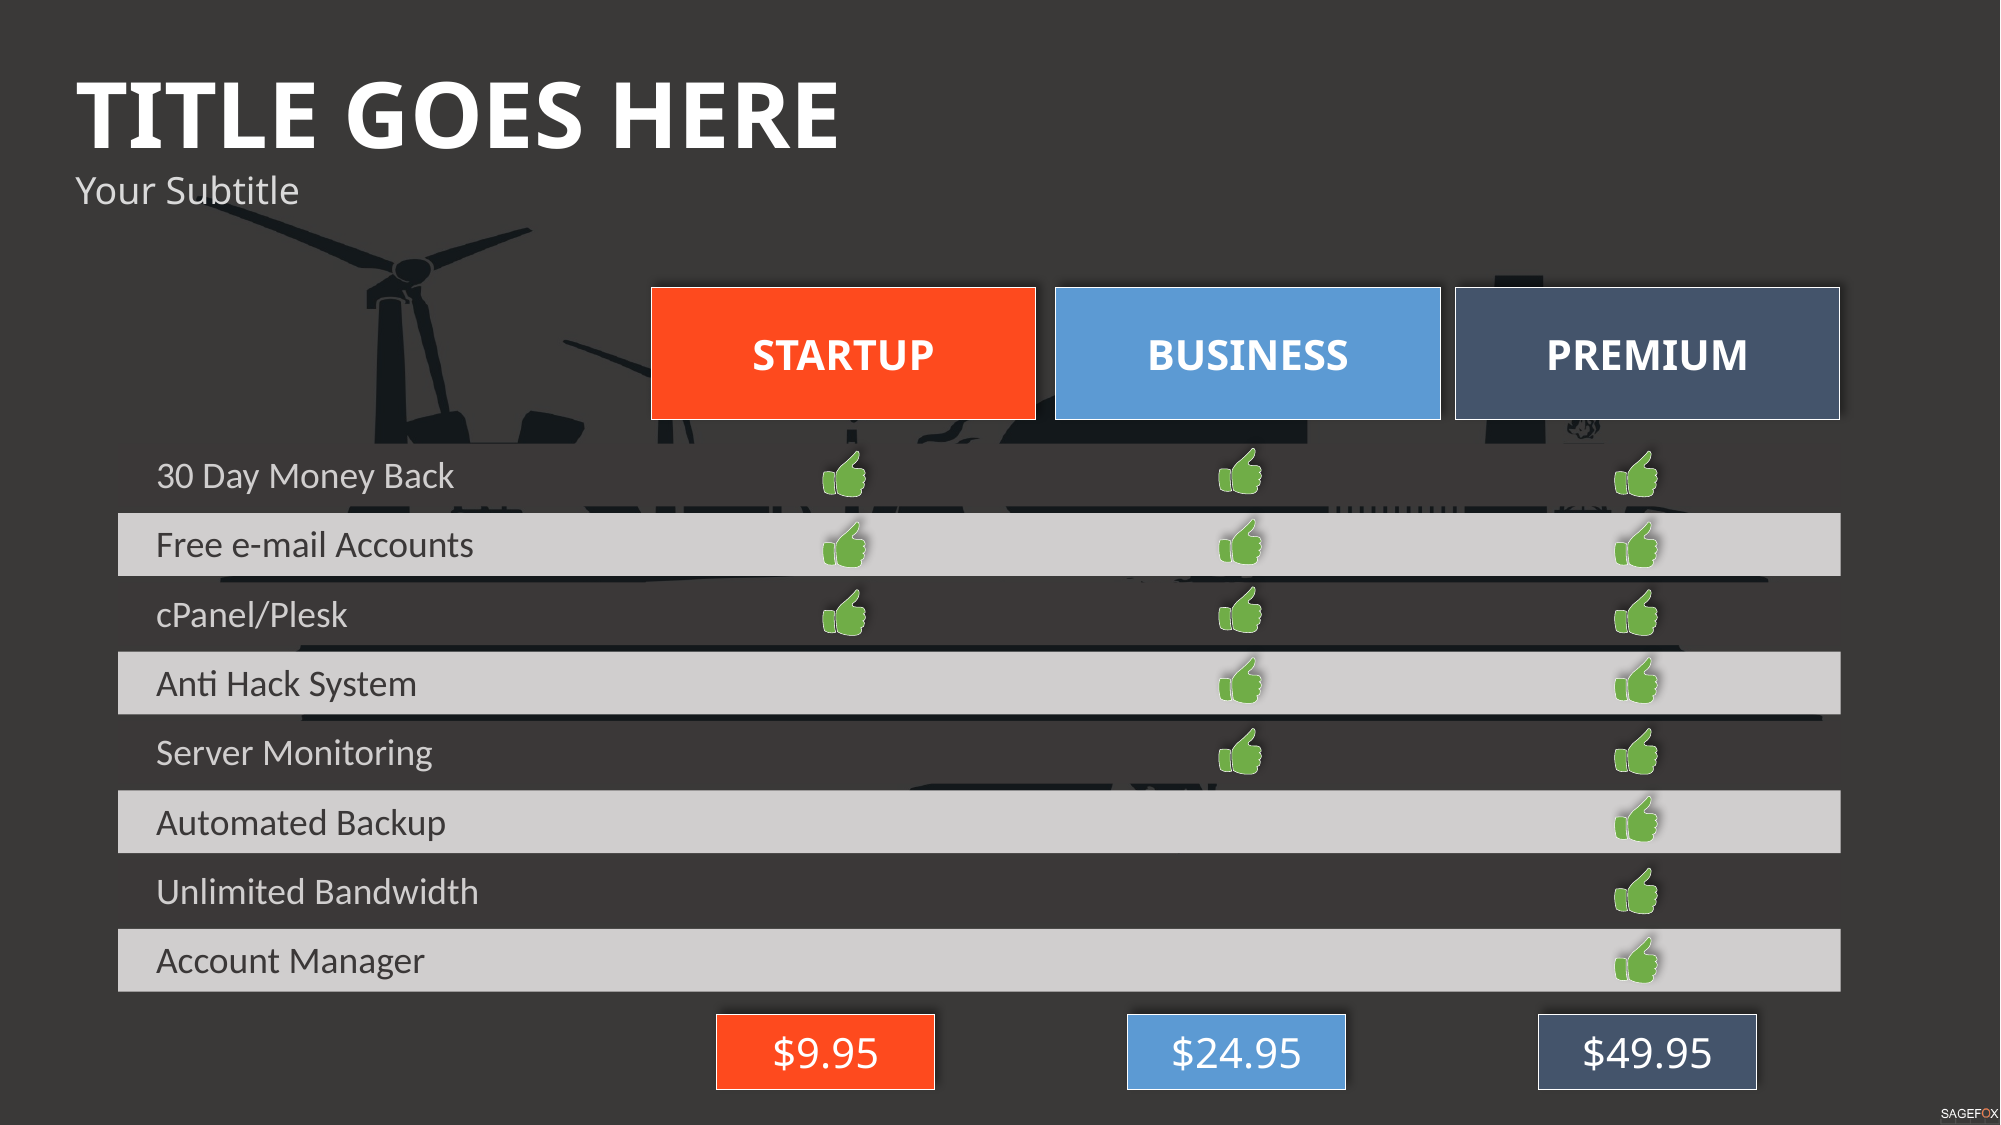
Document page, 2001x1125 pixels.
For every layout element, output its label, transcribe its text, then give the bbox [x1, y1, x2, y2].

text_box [118, 443, 1841, 507]
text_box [118, 928, 1841, 992]
text_box $24.95 [1127, 1013, 1347, 1090]
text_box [118, 512, 1841, 576]
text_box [118, 790, 1841, 854]
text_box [118, 859, 1841, 923]
text_box $49.95 [1538, 1013, 1758, 1090]
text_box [118, 720, 1841, 784]
text_box PREMIUM [1454, 287, 1841, 421]
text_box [118, 651, 1841, 715]
picture [1940, 0, 2001, 1125]
text_box BUSINESS [1055, 287, 1441, 421]
text_box $9.95 [716, 1013, 936, 1090]
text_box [118, 582, 1841, 646]
text_box TITLE GOES HERE Your Subtitle [60, 49, 1036, 220]
text_box STARTUP [650, 287, 1037, 421]
